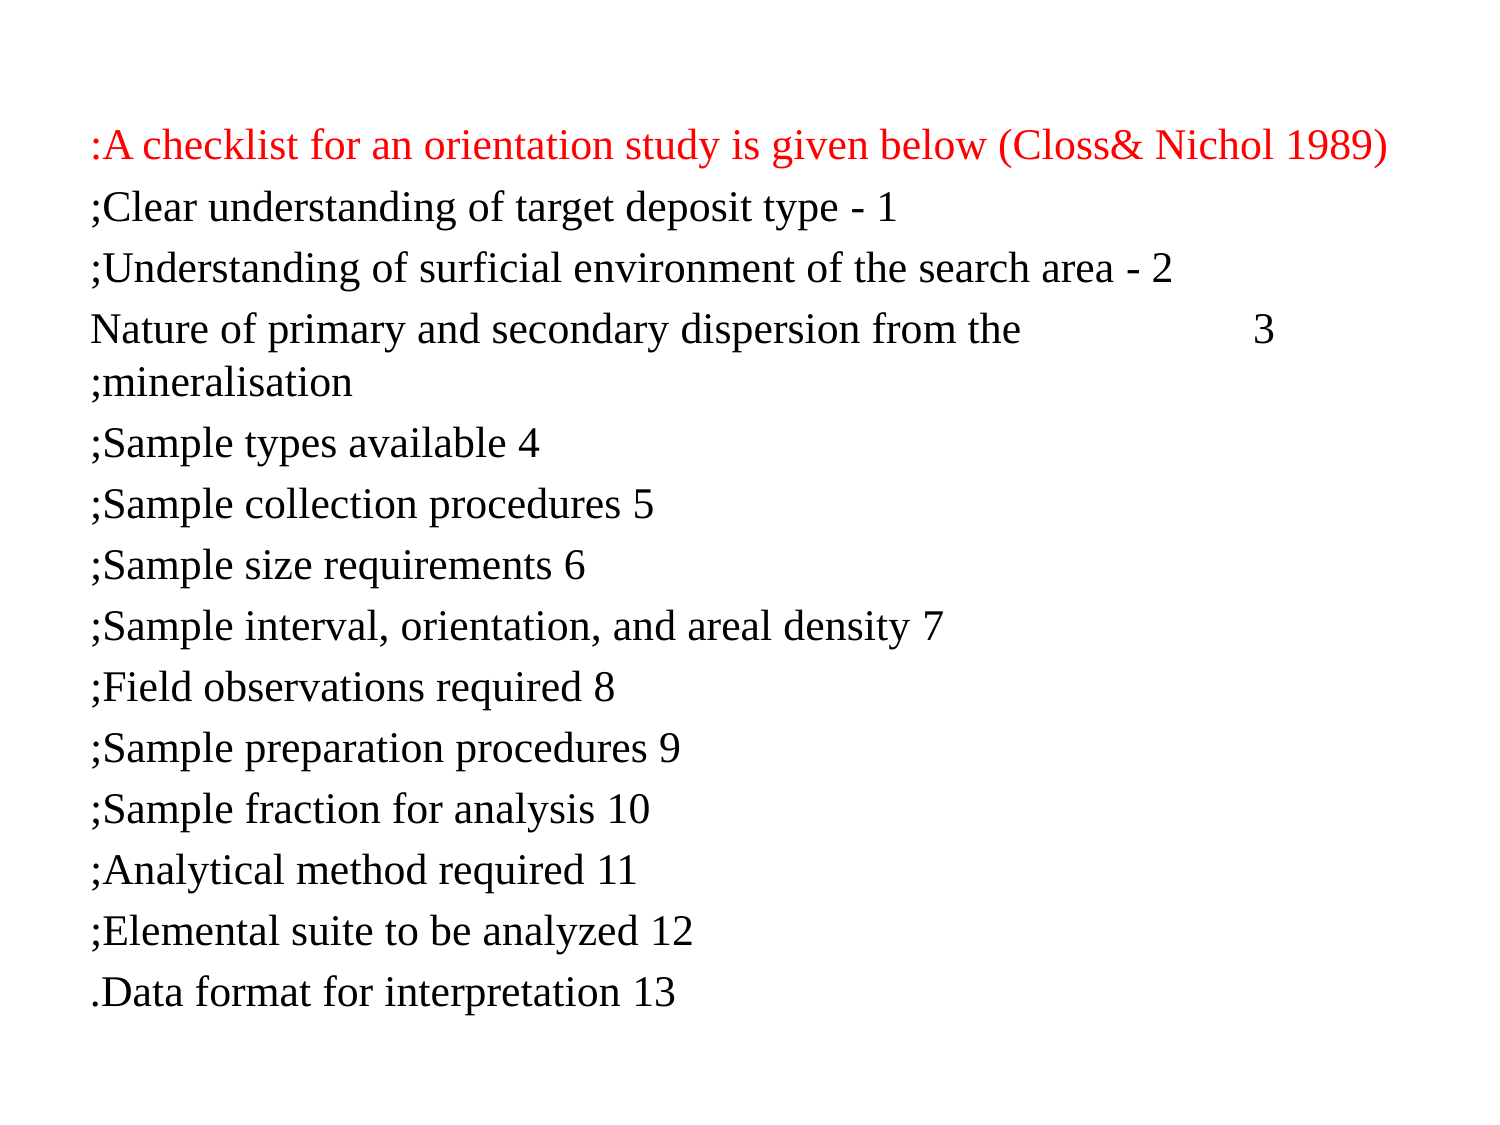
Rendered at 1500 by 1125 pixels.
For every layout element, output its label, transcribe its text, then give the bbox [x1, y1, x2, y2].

list A checklist for an orientation study is given below (Closs& Nichol 1989): 1 - Clear understanding of target deposit type; 2 - Understanding of surficial environment of the search area; 3 Nature of primary and secondary dispersion from the mineralisation; 4 Sample types available; 5 Sample collection procedures; 6 Sample size requirements; 7 Sample interval, orientation, and areal density; 8 Field observations required; 9 Sample preparation procedures; 10 Sample fraction for analysis; 11 Analytical method required; 12 Elemental suite to be analyzed; 13 Data format for interpretation. [75, 101, 1425, 1059]
